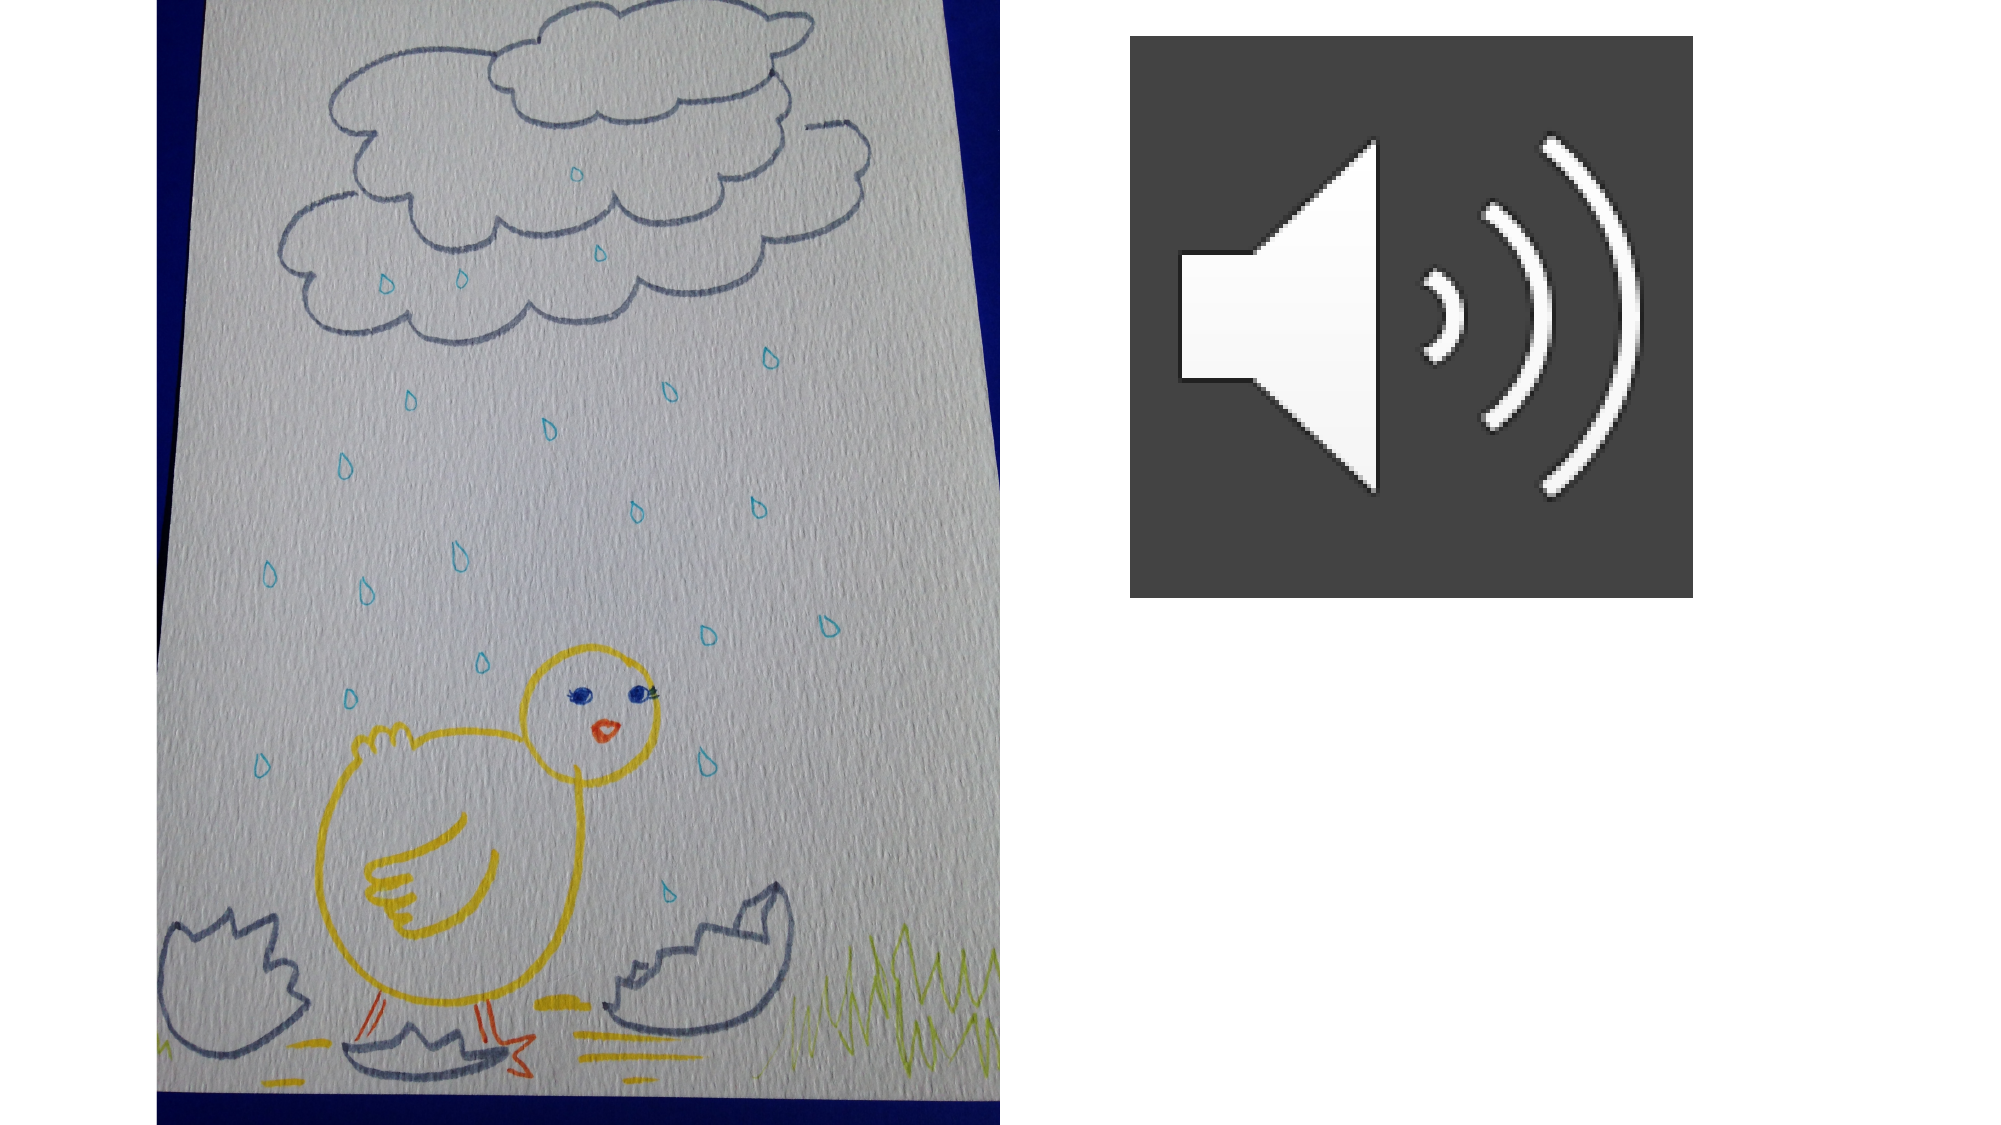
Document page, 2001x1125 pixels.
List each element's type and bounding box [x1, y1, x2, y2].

picture [15, 1, 1694, 1124]
